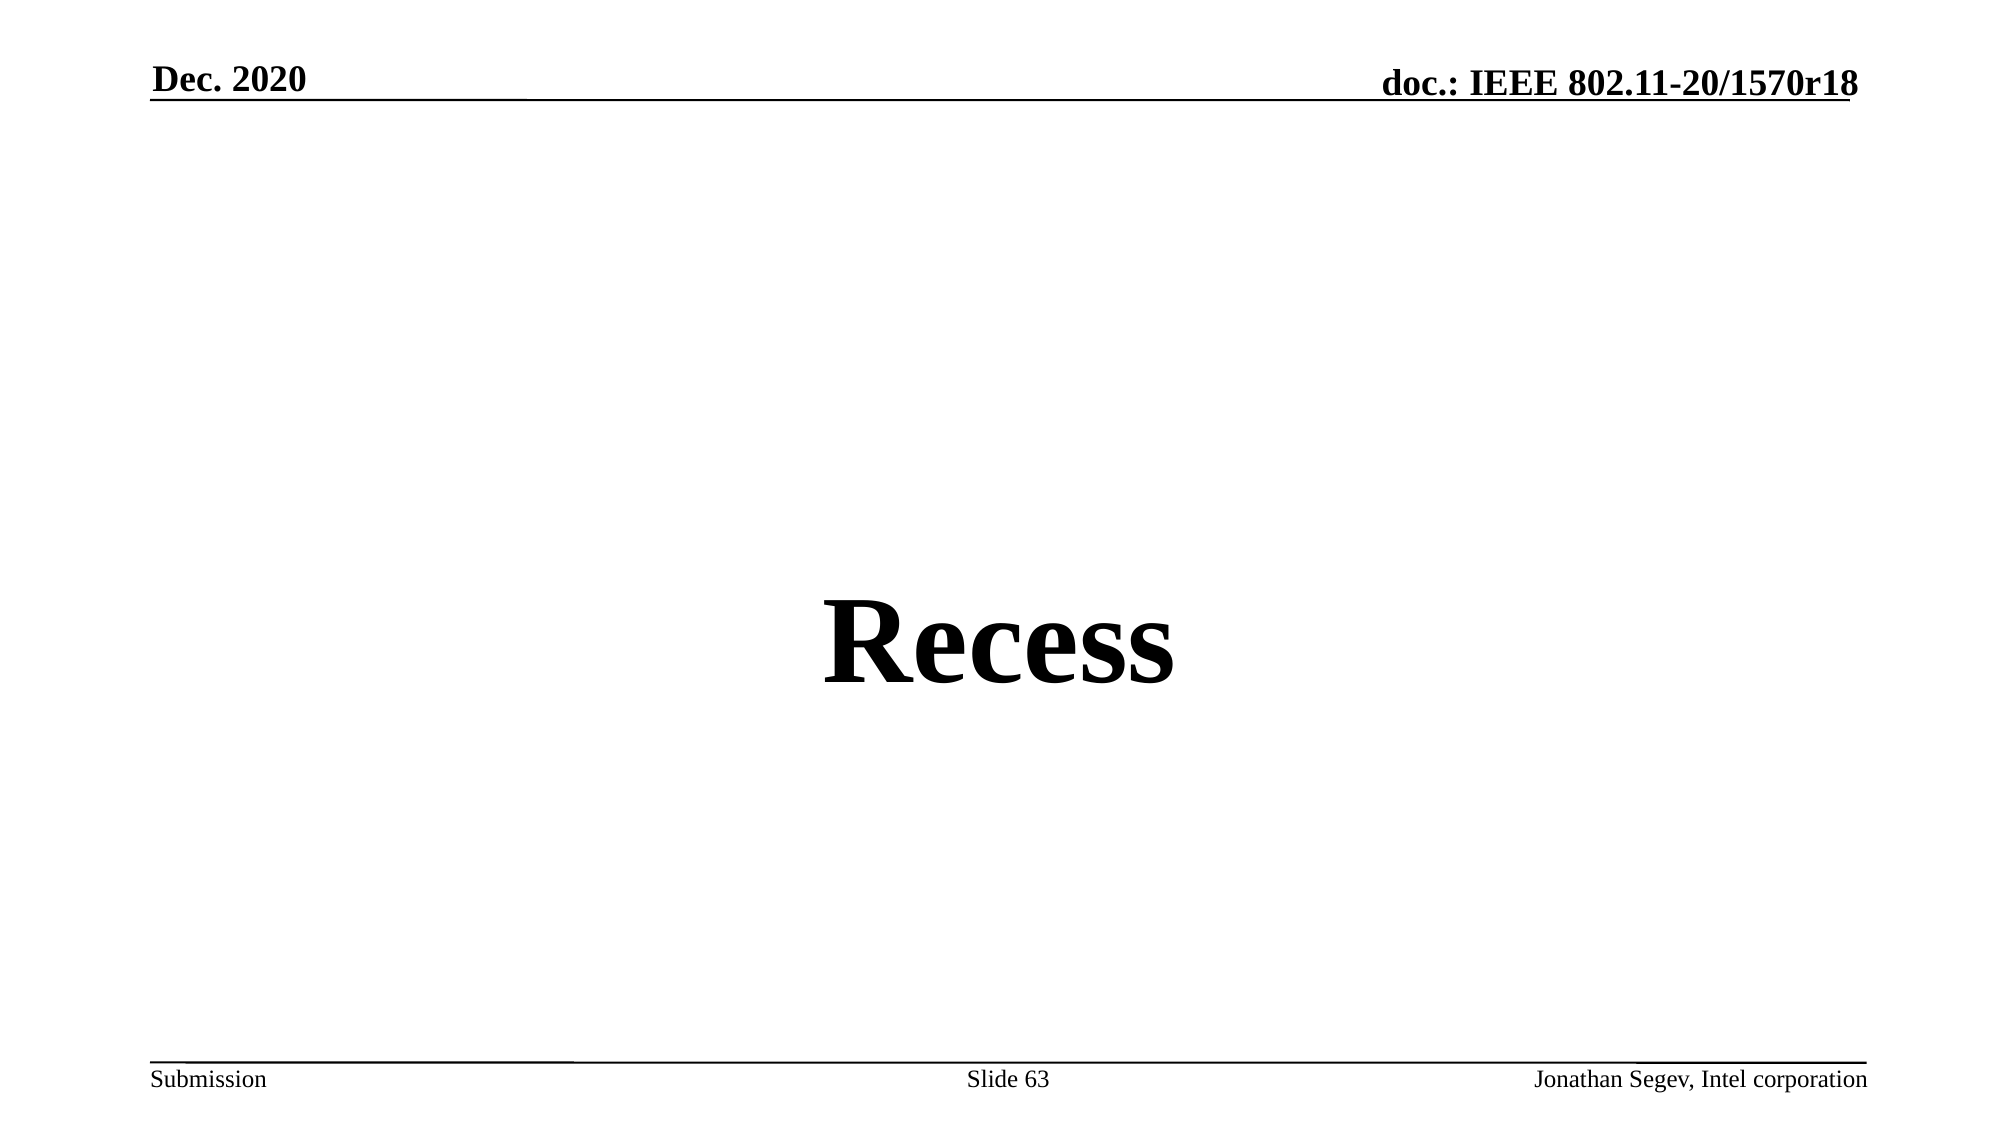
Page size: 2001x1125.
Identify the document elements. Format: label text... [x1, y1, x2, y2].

footer Jonathan Segev, Intel corporation [1171, 1061, 1869, 1093]
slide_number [152, 54, 563, 100]
list Recess [149, 324, 1850, 1000]
slide_number Slide 63 [950, 1061, 1067, 1123]
